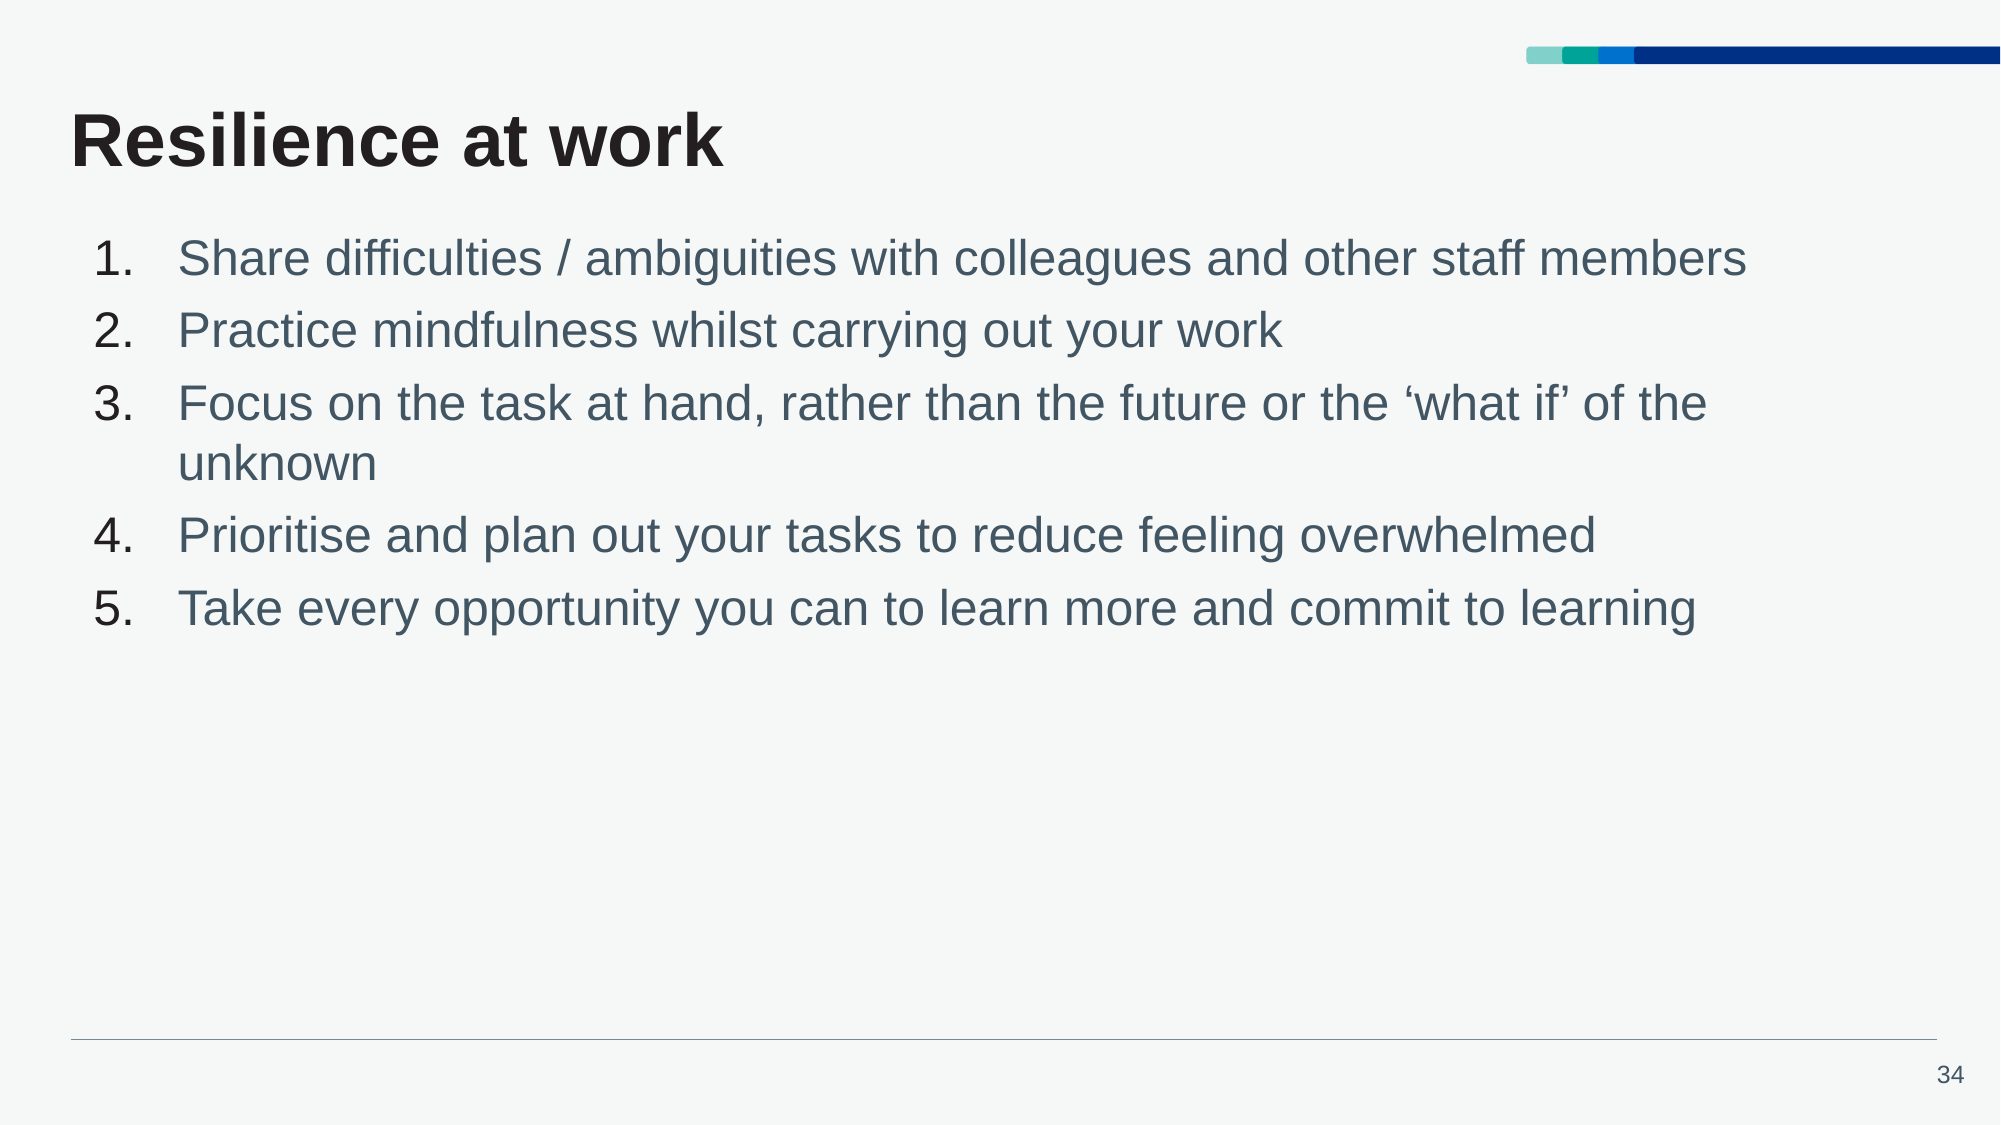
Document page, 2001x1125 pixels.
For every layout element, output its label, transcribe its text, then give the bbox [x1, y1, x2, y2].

title Resilience at work [70, 70, 1942, 213]
list Share difficulties / ambiguities with colleagues and other staff members Practice mindfulness whilst carrying out your work Focus on the task at hand, rather than the future or the ‘what if’ of the unknown Prioritise and plan out your tasks to reduce feeling overwhelmed Take every opportunity you can to learn more and commit to learning [70, 225, 1890, 900]
picture [1513, 41, 2001, 71]
